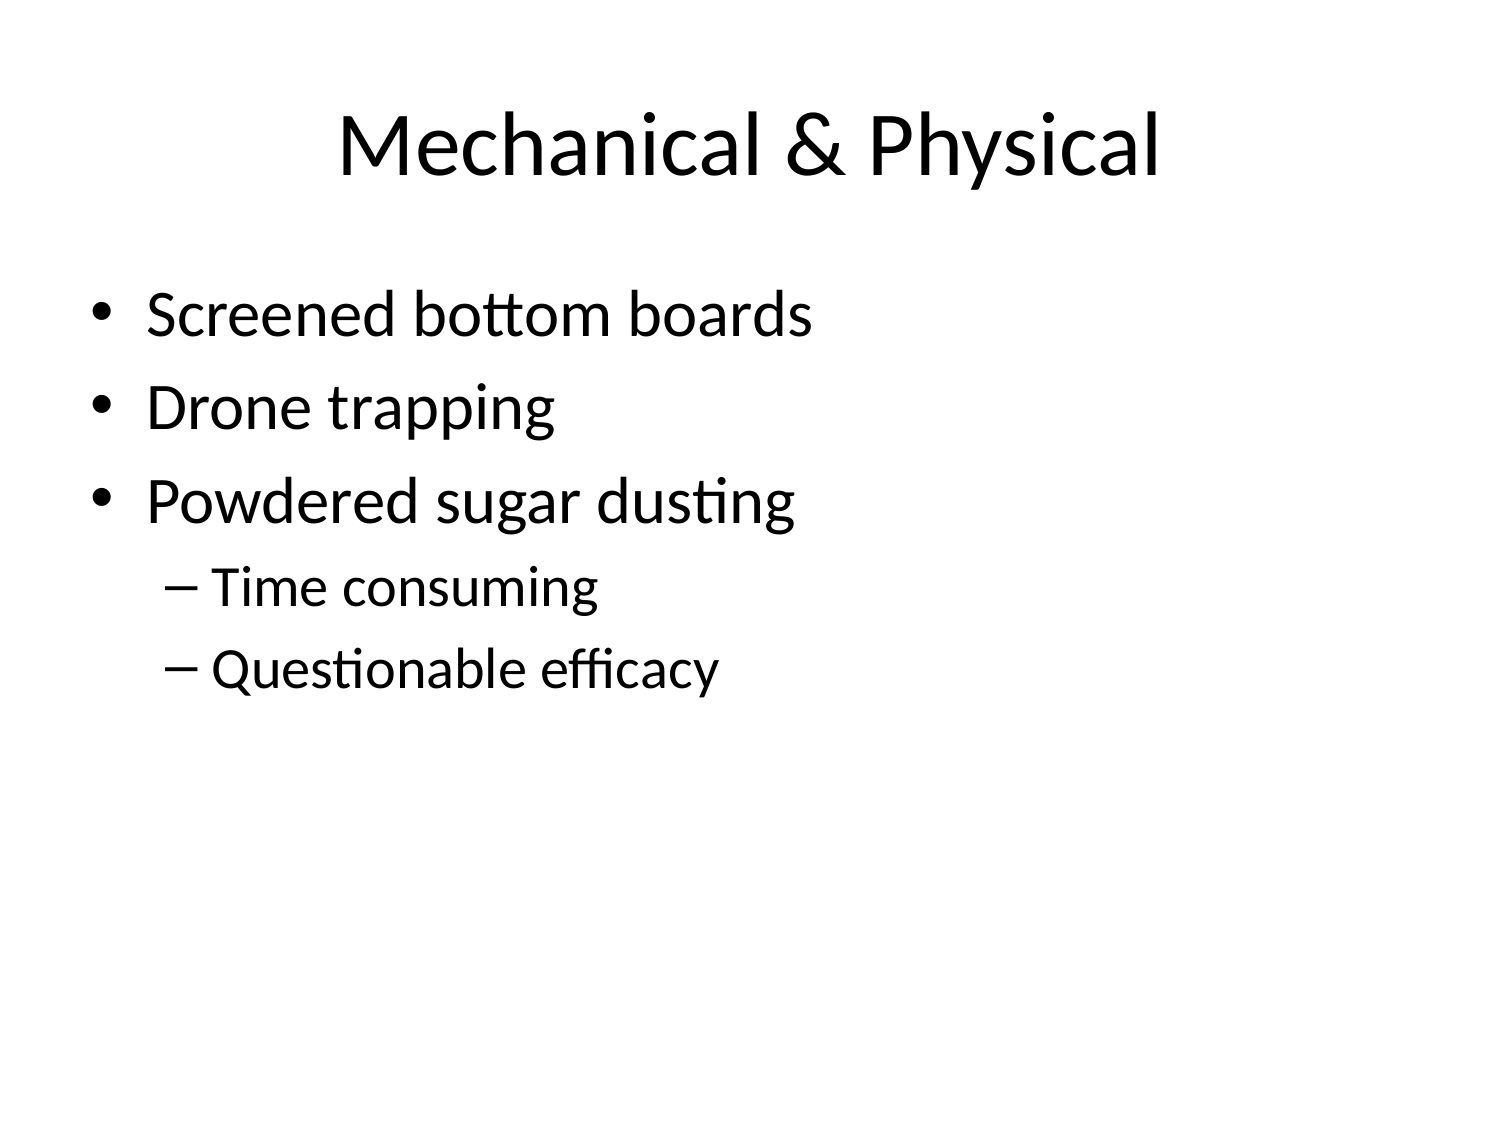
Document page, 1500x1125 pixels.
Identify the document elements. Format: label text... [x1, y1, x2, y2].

title Mechanical & Physical [75, 45, 1425, 233]
list Screened bottom boards Drone trapping Powdered sugar dusting Time consuming Questionable efficacy [75, 262, 1425, 1005]
